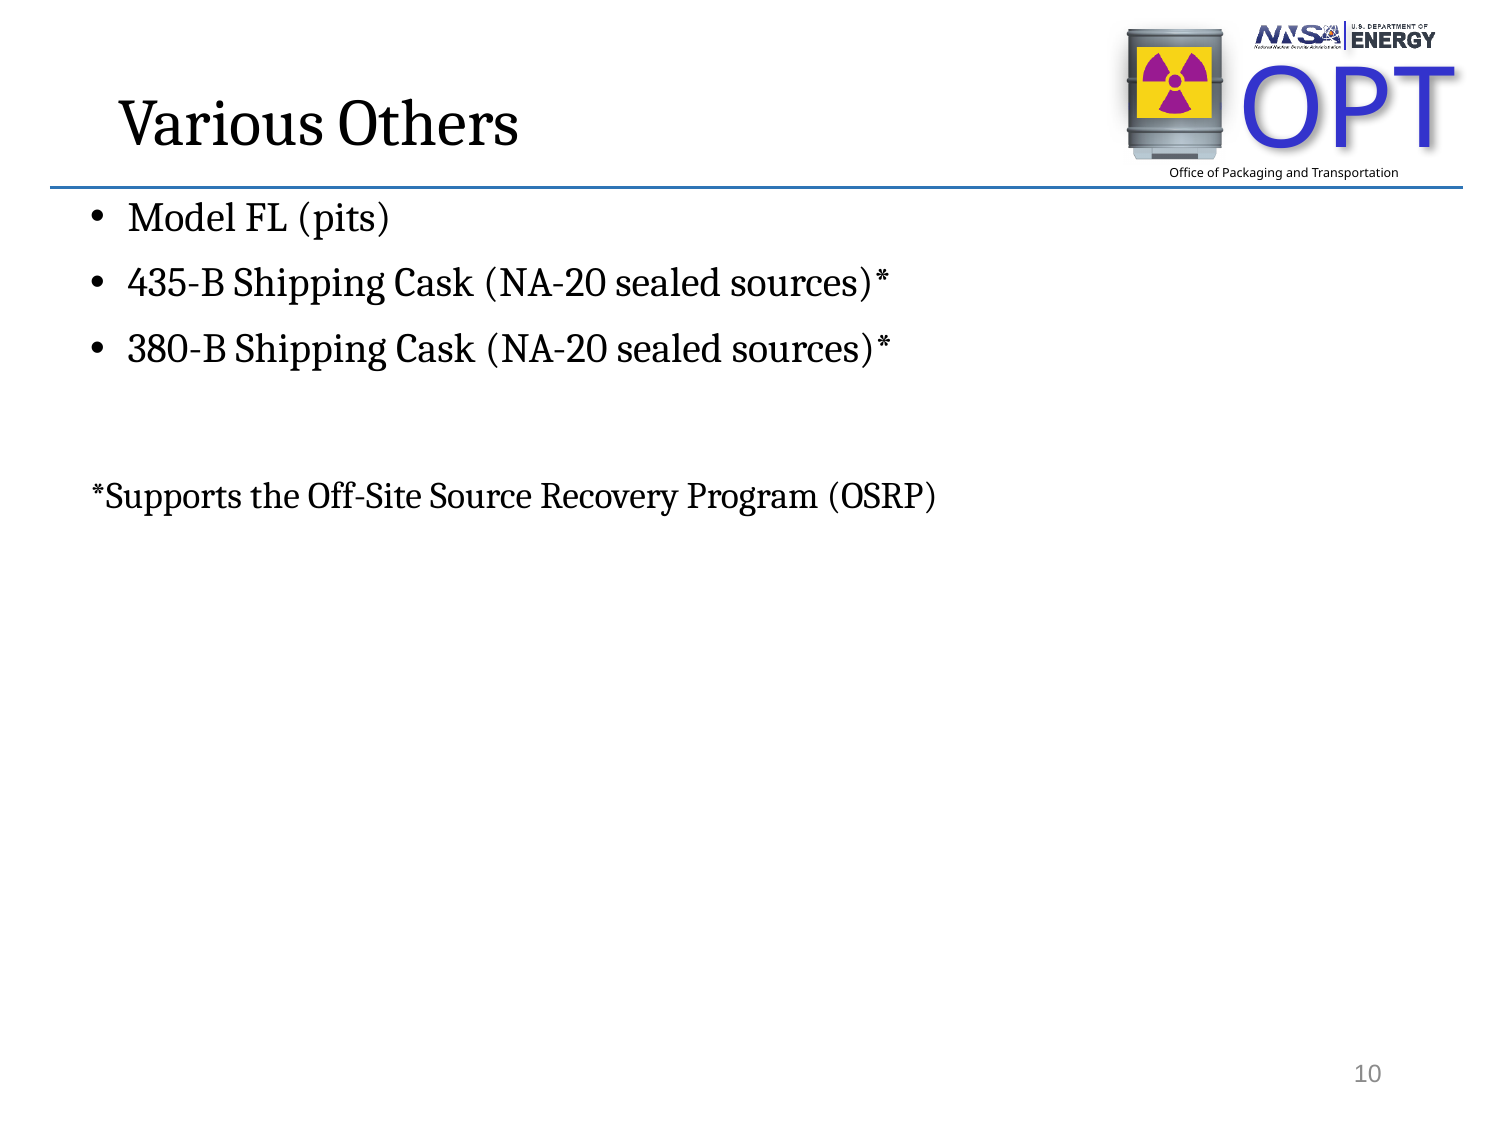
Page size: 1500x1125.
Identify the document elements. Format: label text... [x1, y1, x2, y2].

picture [1250, 17, 1345, 53]
slide_number 10 [1059, 1042, 1397, 1103]
list Model FL (pits) 435-B Shipping Cask (NA-20 sealed sources)* 380-B Shipping Cask (NA-20 sealed sources)* *Supports the Off-Site Source Recovery Program (OSRP) [75, 187, 1425, 1005]
text_box Various Others [103, 59, 1126, 188]
picture [1123, 29, 1226, 165]
